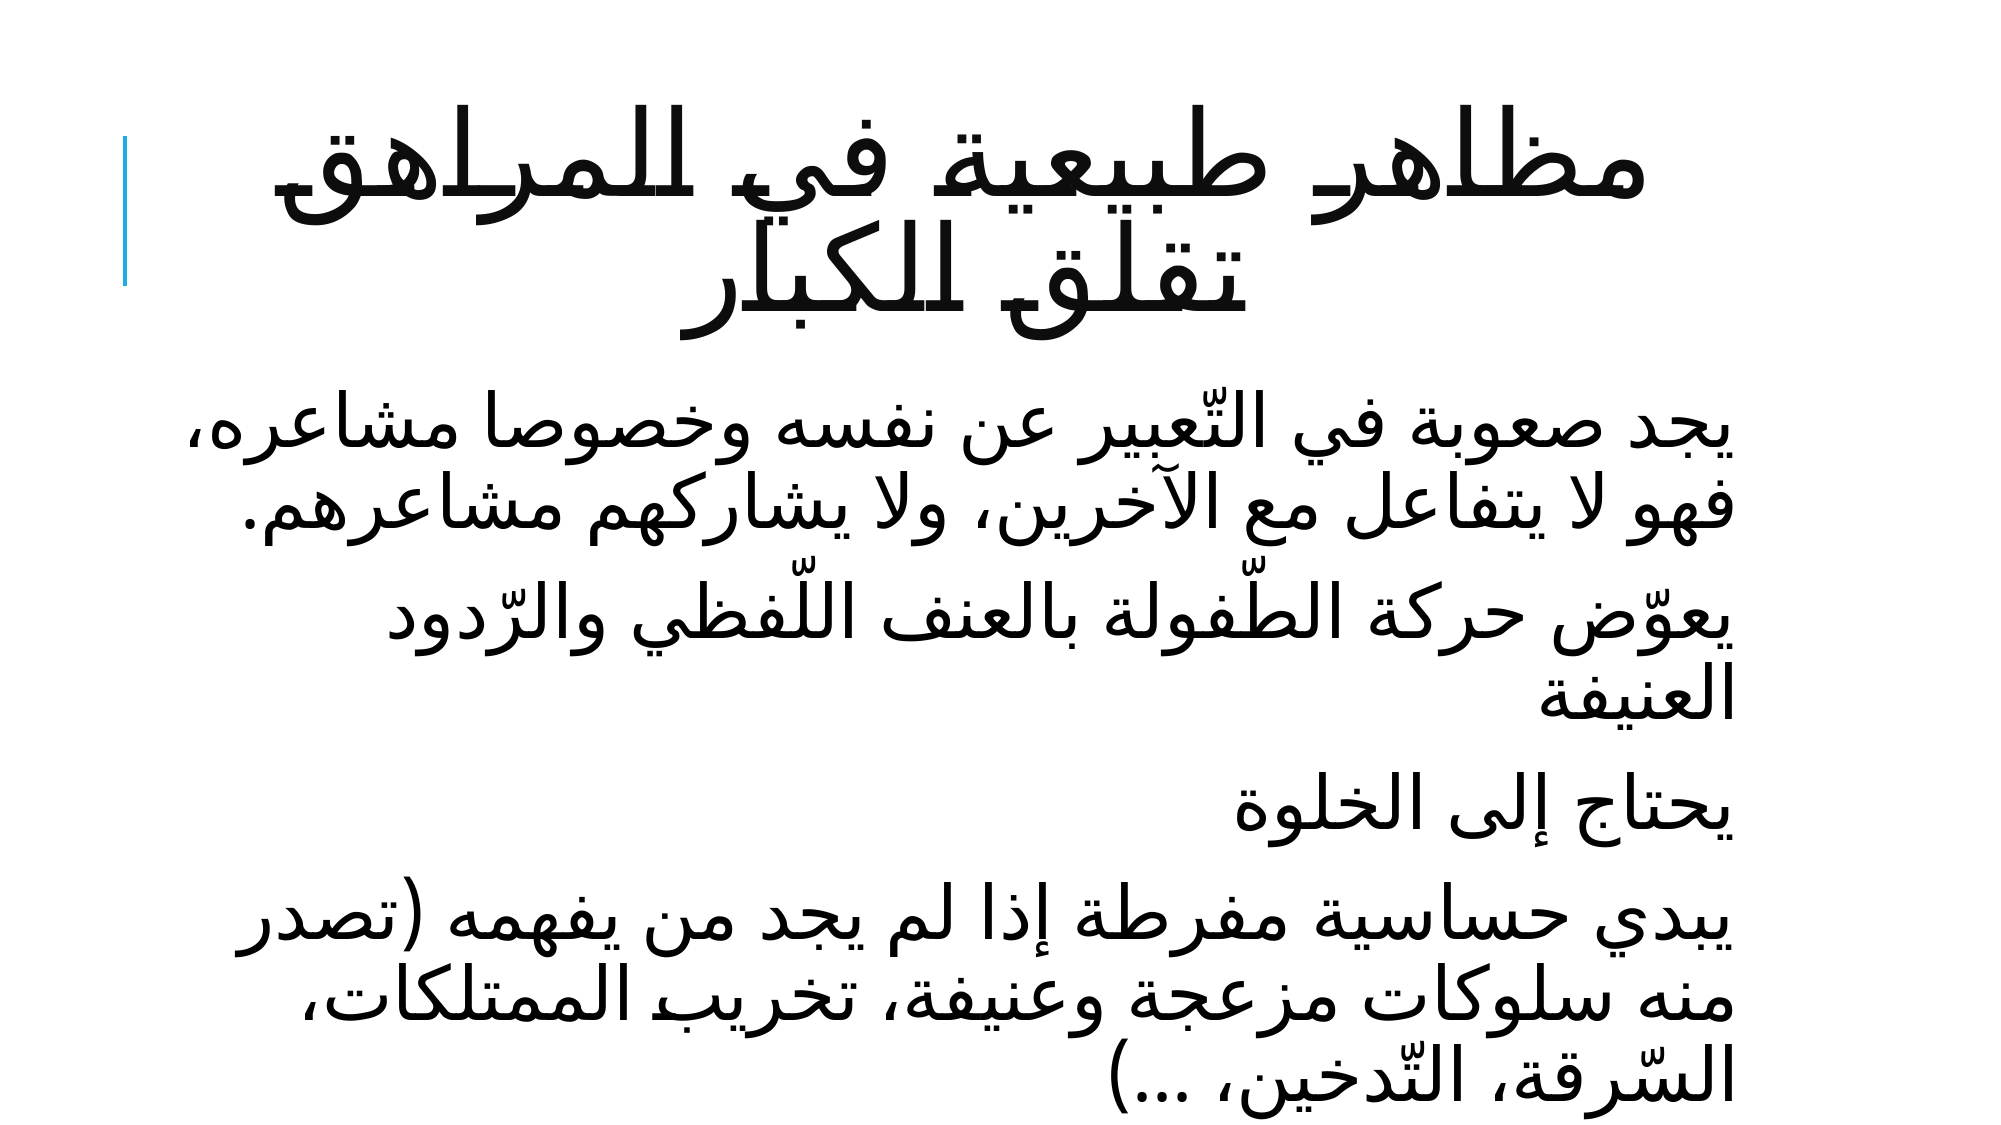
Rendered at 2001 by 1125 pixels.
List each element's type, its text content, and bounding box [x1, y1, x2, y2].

list يجد صعوبة في التّعبير عن نفسه وخصوصا مشاعره، فهو لا يتفاعل مع الآخرين، ولا يشاركهم مشاعرهم. يعوّض حركة الطّفولة بالعنف اللّفظي والرّدود العنيفة يحتاج إلى الخلوة يبدي حساسية مفرطة إذا لم يجد من يفهمه (تصدر منه سلوكات مزعجة وعنيفة، تخريب الممتلكات، السّرقة، التّدخين، ...) [168, 375, 1763, 1035]
title مظاهر طبيعية في المراهق تقلق الكبار [168, 96, 1763, 342]
